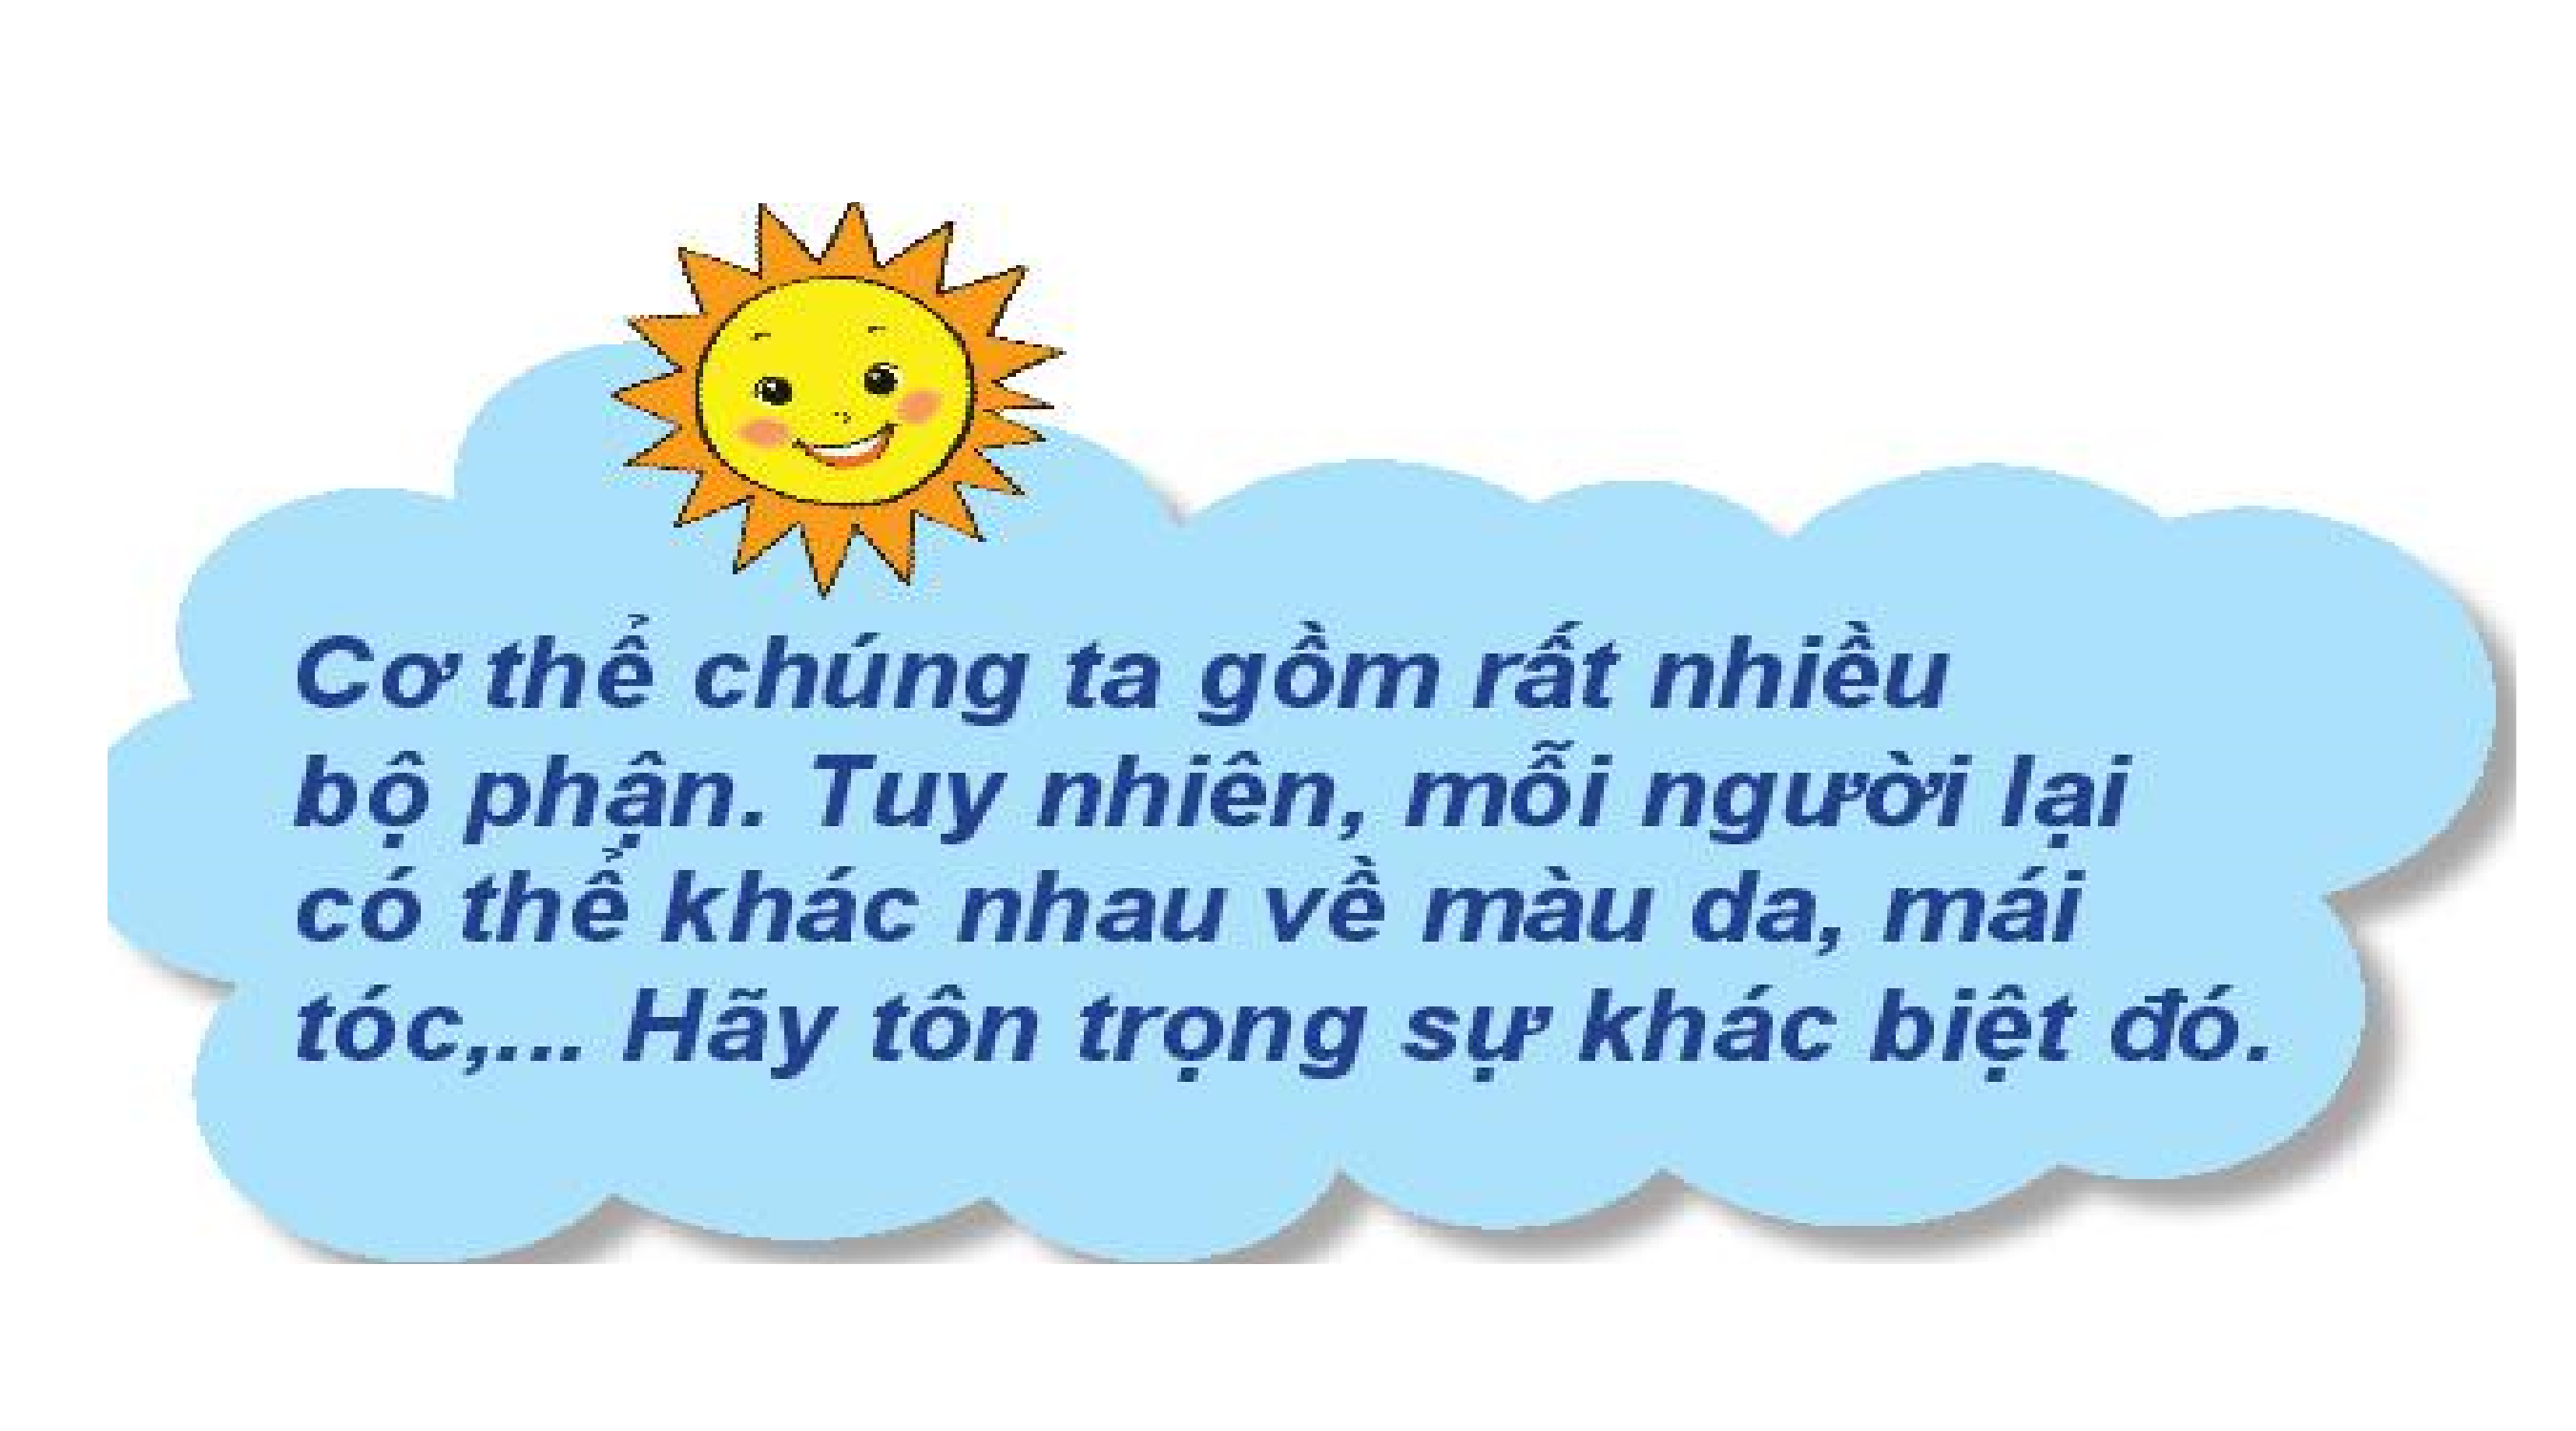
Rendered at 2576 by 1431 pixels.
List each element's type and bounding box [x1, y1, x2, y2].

picture [107, 202, 2517, 1265]
